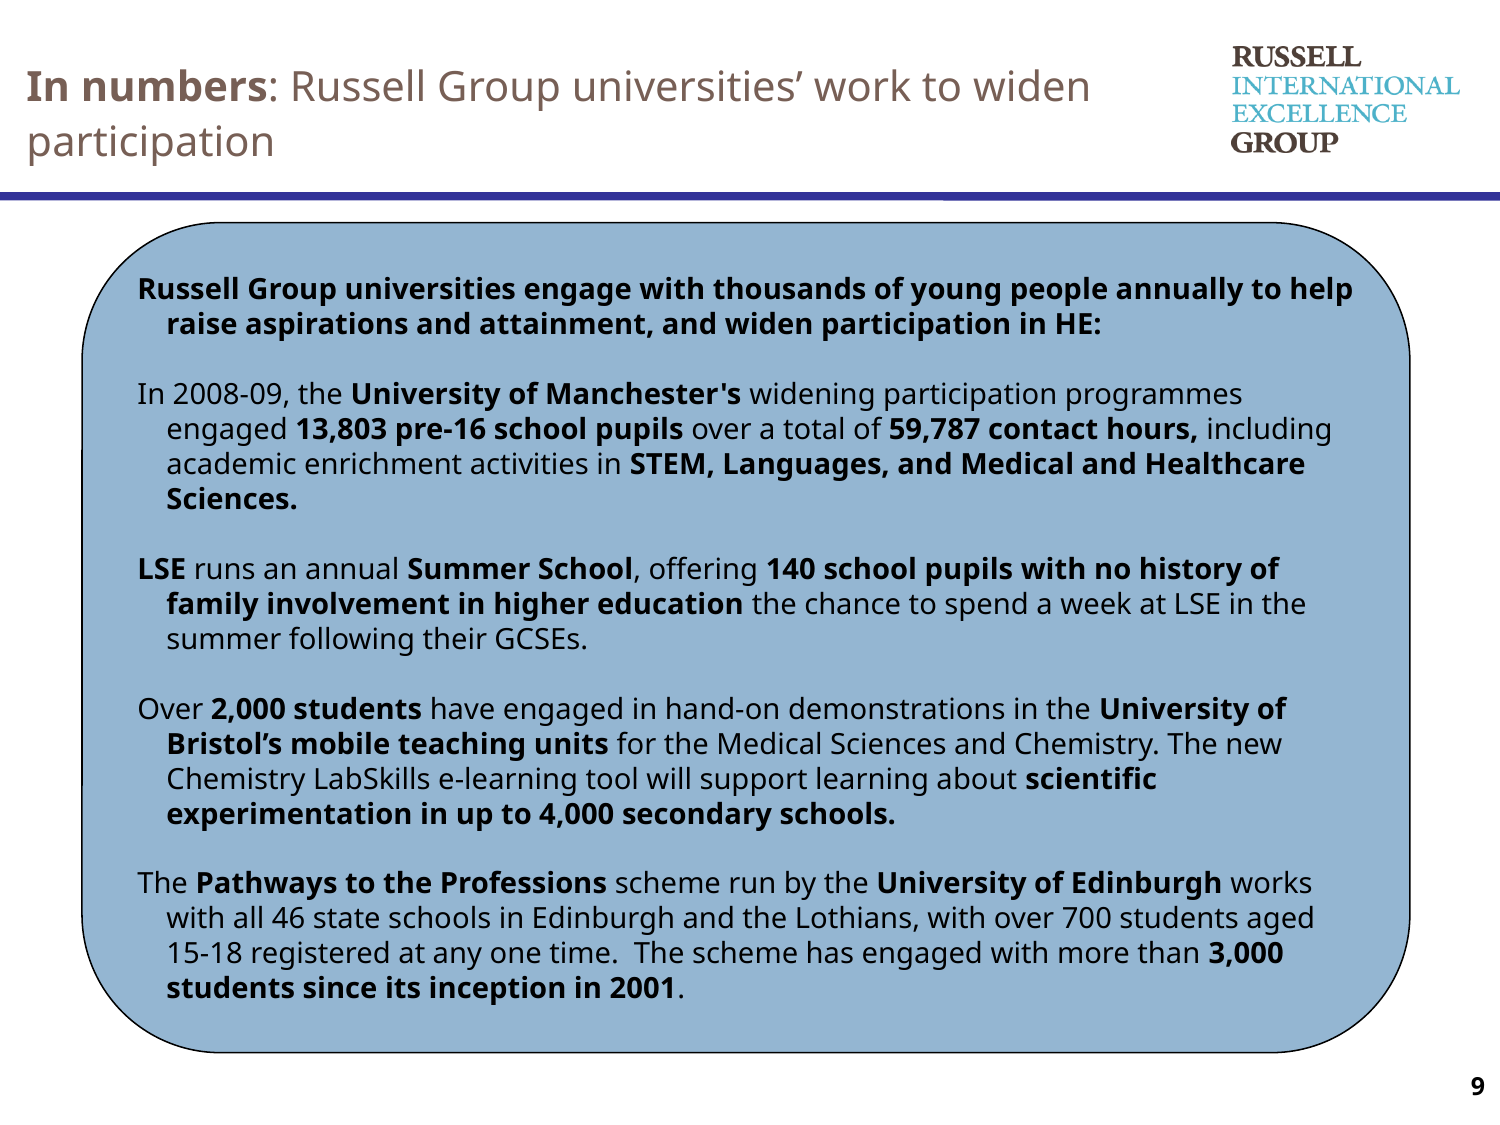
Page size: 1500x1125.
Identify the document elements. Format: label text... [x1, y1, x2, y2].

slide_number 9 [1187, 1049, 1500, 1125]
text_box In numbers: Russell Group universities’ work to widen participation [23, 46, 1219, 173]
picture [1231, 46, 1460, 153]
text_box Russell Group universities engage with thousands of young people annually to help raise aspirations and attainment, and widen participation in HE: In 2008-09, the University of Manchester's widening participation programmes engaged 13,803 pre-16 school pupils over a total of 59,787 contact hours, including academic enrichment activities in STEM, Languages, and Medical and Healthcare Sciences. LSE runs an annual Summer School, offering 140 school pupils with no history of family involvement in higher education the chance to spend a week at LSE in the summer following their GCSEs. Over 2,000 students have engaged in hand-on demonstrations in the University of Bristol’s mobile teaching units for the Medical Sciences and Chemistry. The new Chemistry LabSkills e-learning tool will support learning about scientific experimentation in up to 4,000 secondary schools. The Pathways to the Professions scheme run by the University of Edinburgh works with all 46 state schools in Edinburgh and the Lothians, with over 700 students aged 15-18 registered at any one time. The scheme has engaged with more than 3,000 students since its inception in 2001. [81, 222, 1410, 1053]
